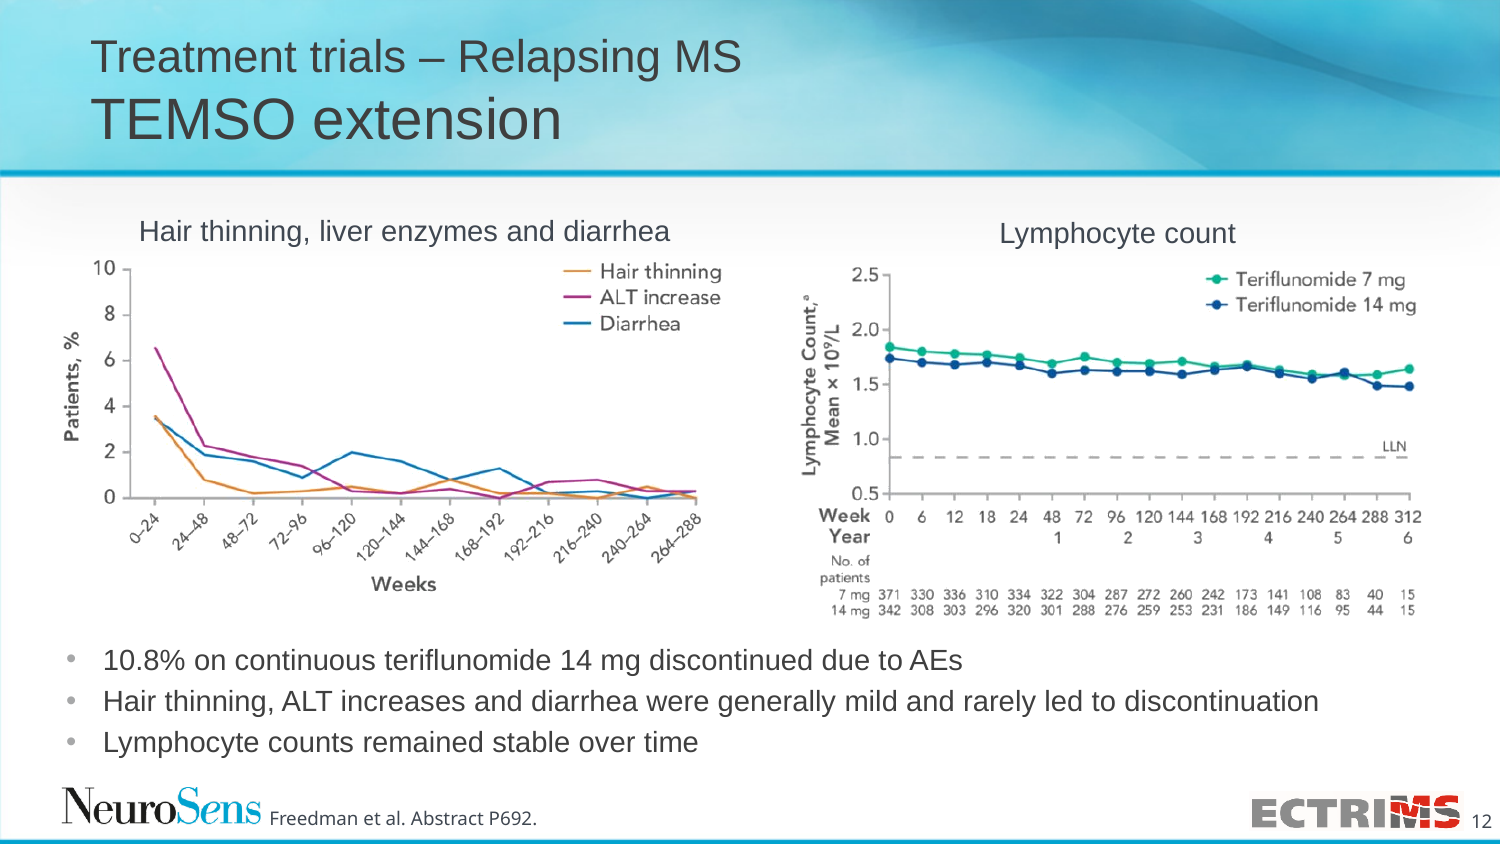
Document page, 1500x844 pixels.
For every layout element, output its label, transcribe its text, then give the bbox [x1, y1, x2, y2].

list 10.8% on continuous teriflunomide 14 mg discontinued due to AEs Hair thinning, ALT increases and diarrhea were generally mild and rarely led to discontinuation Lymphocyte counts remained stable over time [37, 625, 1500, 741]
text_box Hair thinning, liver enzymes and diarrhea [94, 205, 716, 238]
text_box Lymphocyte count [796, 206, 1440, 257]
title Treatment trials – Relapsing MS TEMSO extension [75, 18, 1486, 160]
slide_number 12 [1456, 802, 1500, 837]
text_box Freedman et al. Abstract P692. [254, 798, 1242, 837]
picture [0, 0, 1500, 171]
picture [0, 175, 1500, 839]
